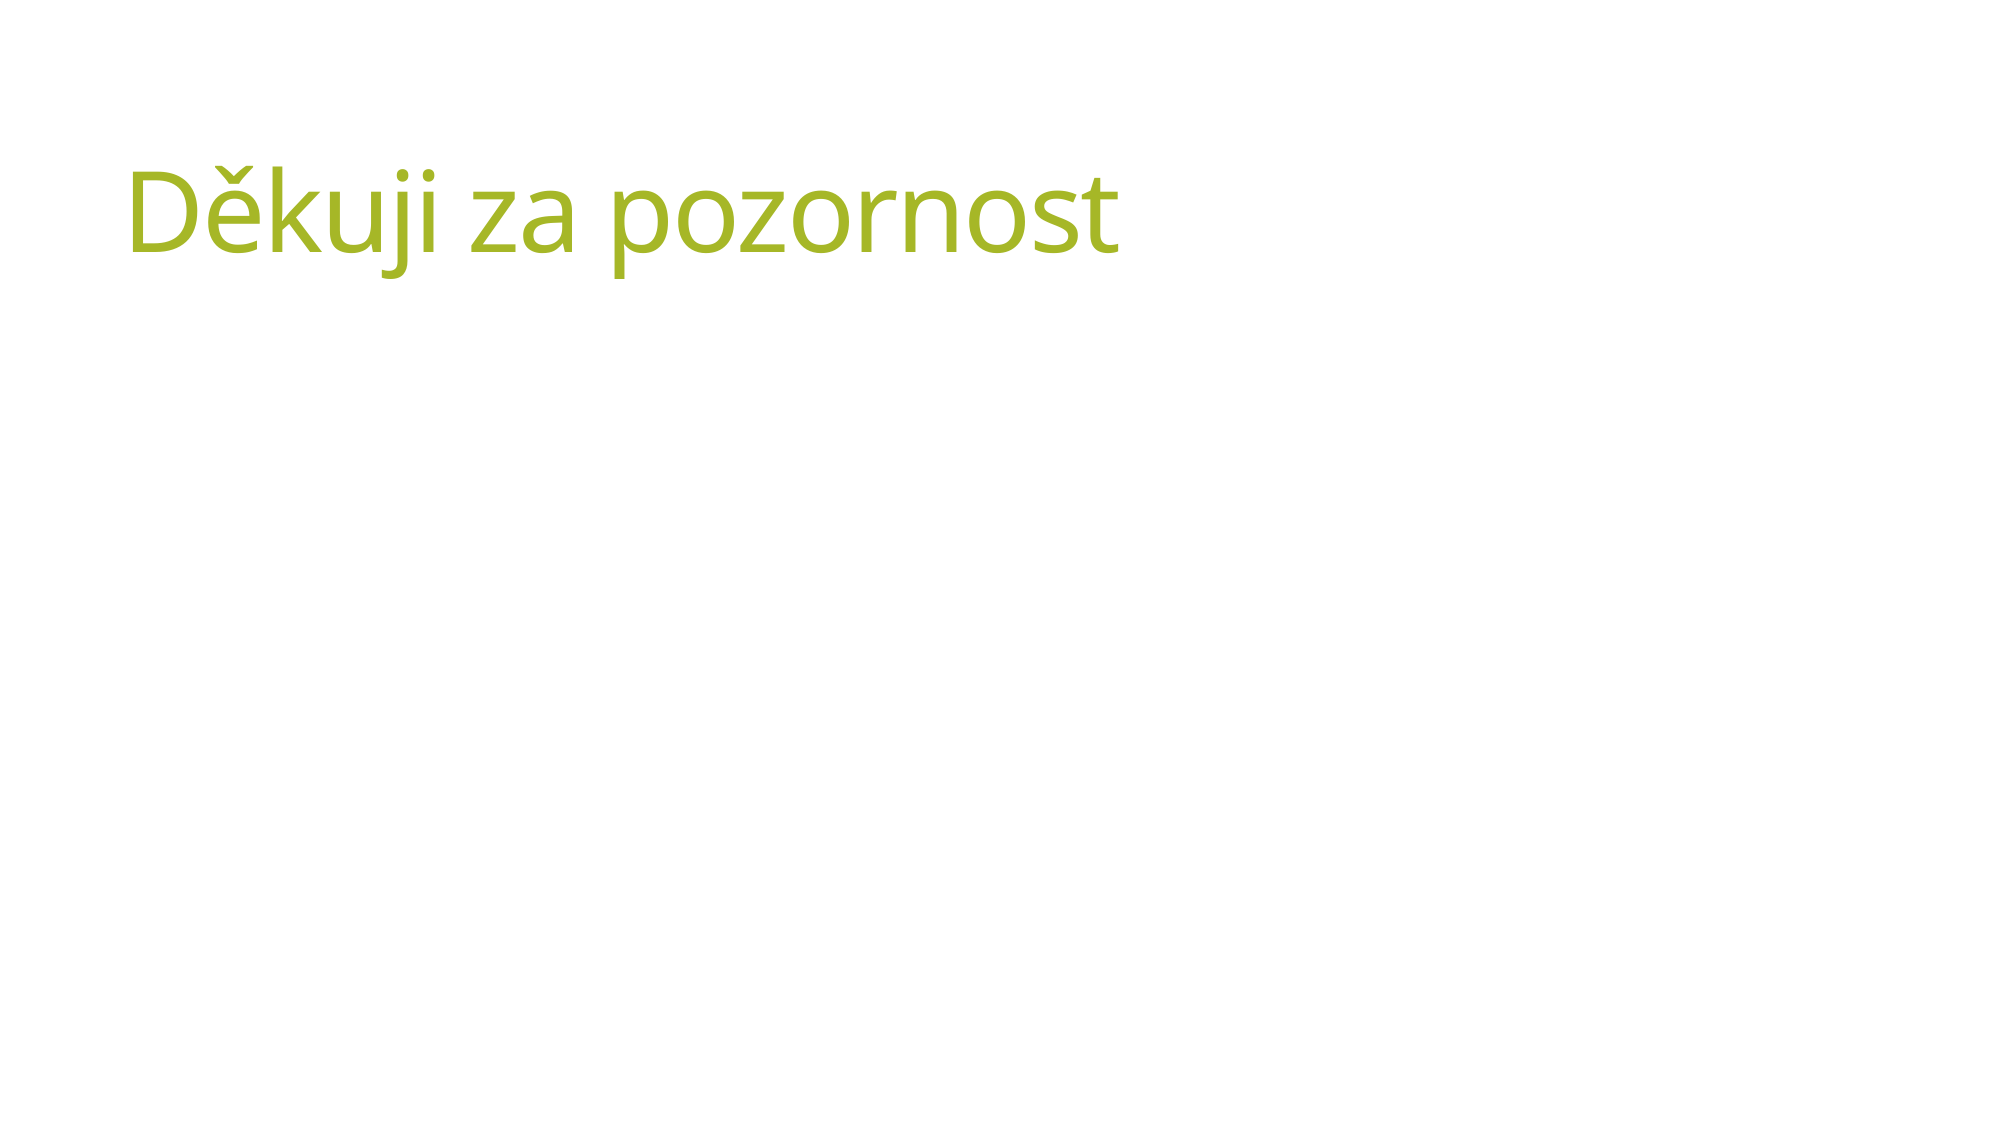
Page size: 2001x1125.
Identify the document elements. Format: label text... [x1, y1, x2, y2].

title Děkuji za pozornost [107, 81, 1875, 354]
